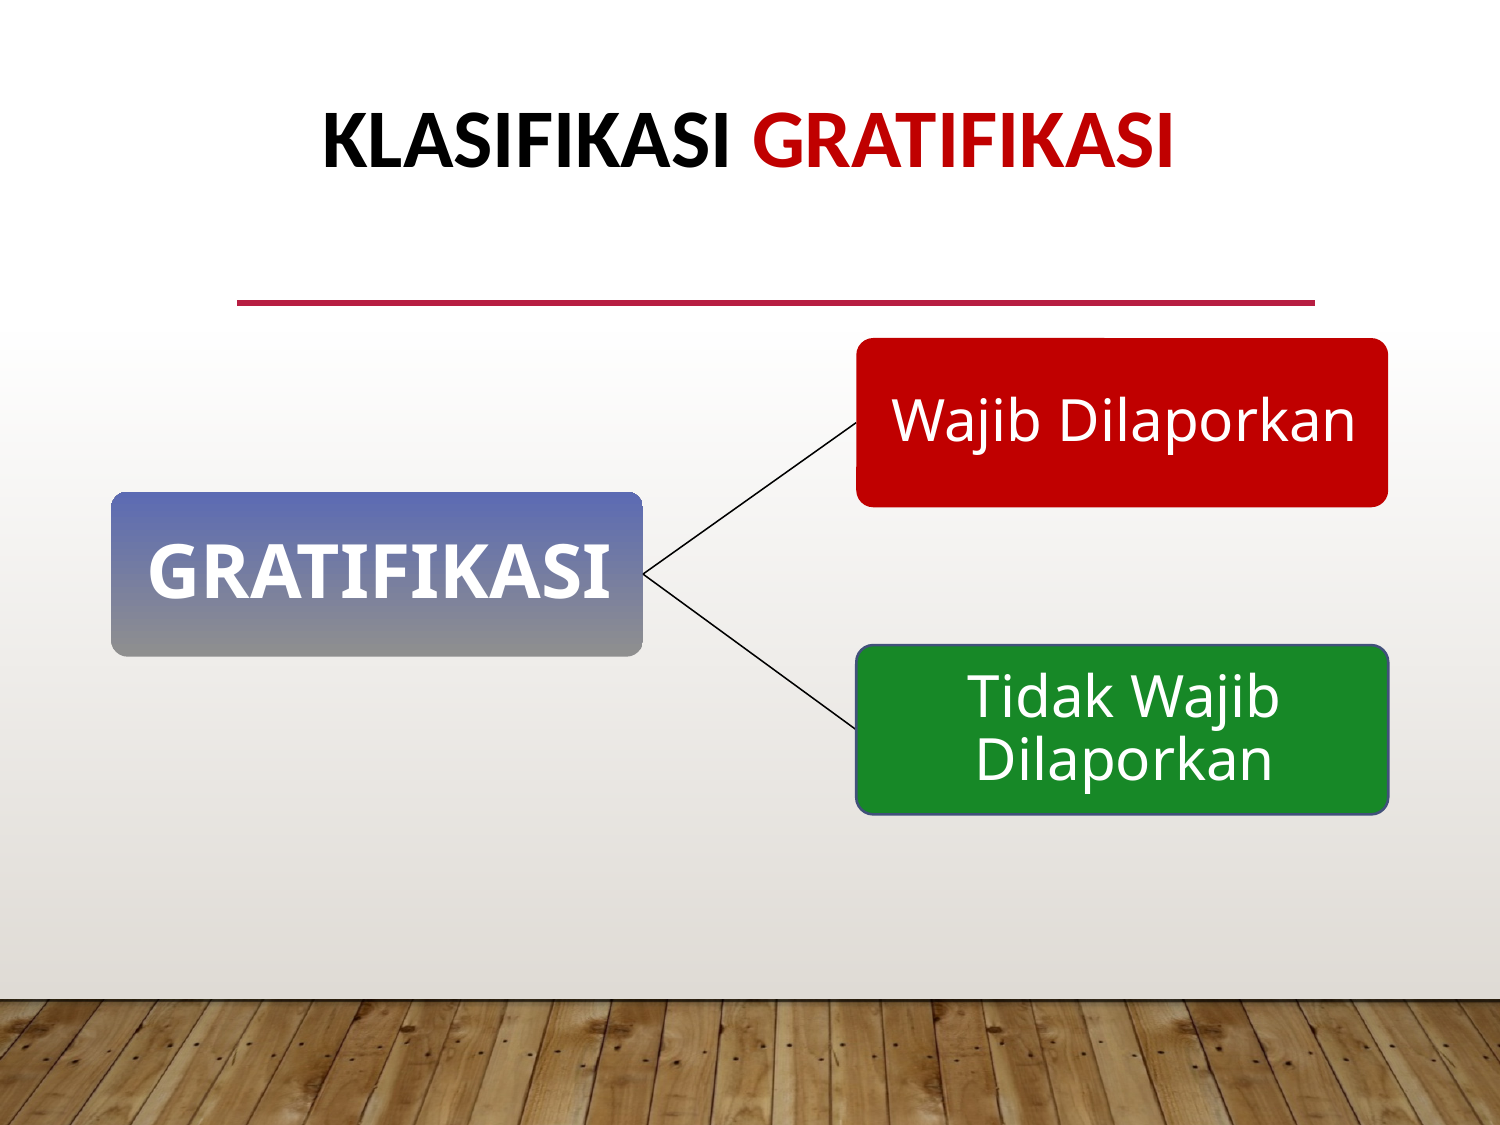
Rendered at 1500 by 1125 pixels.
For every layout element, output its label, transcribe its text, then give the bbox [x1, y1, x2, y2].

text_box KLASIFIKASI GRATIFIKASI [0, 76, 1500, 192]
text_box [110, 243, 1390, 911]
picture [0, 999, 1500, 1125]
